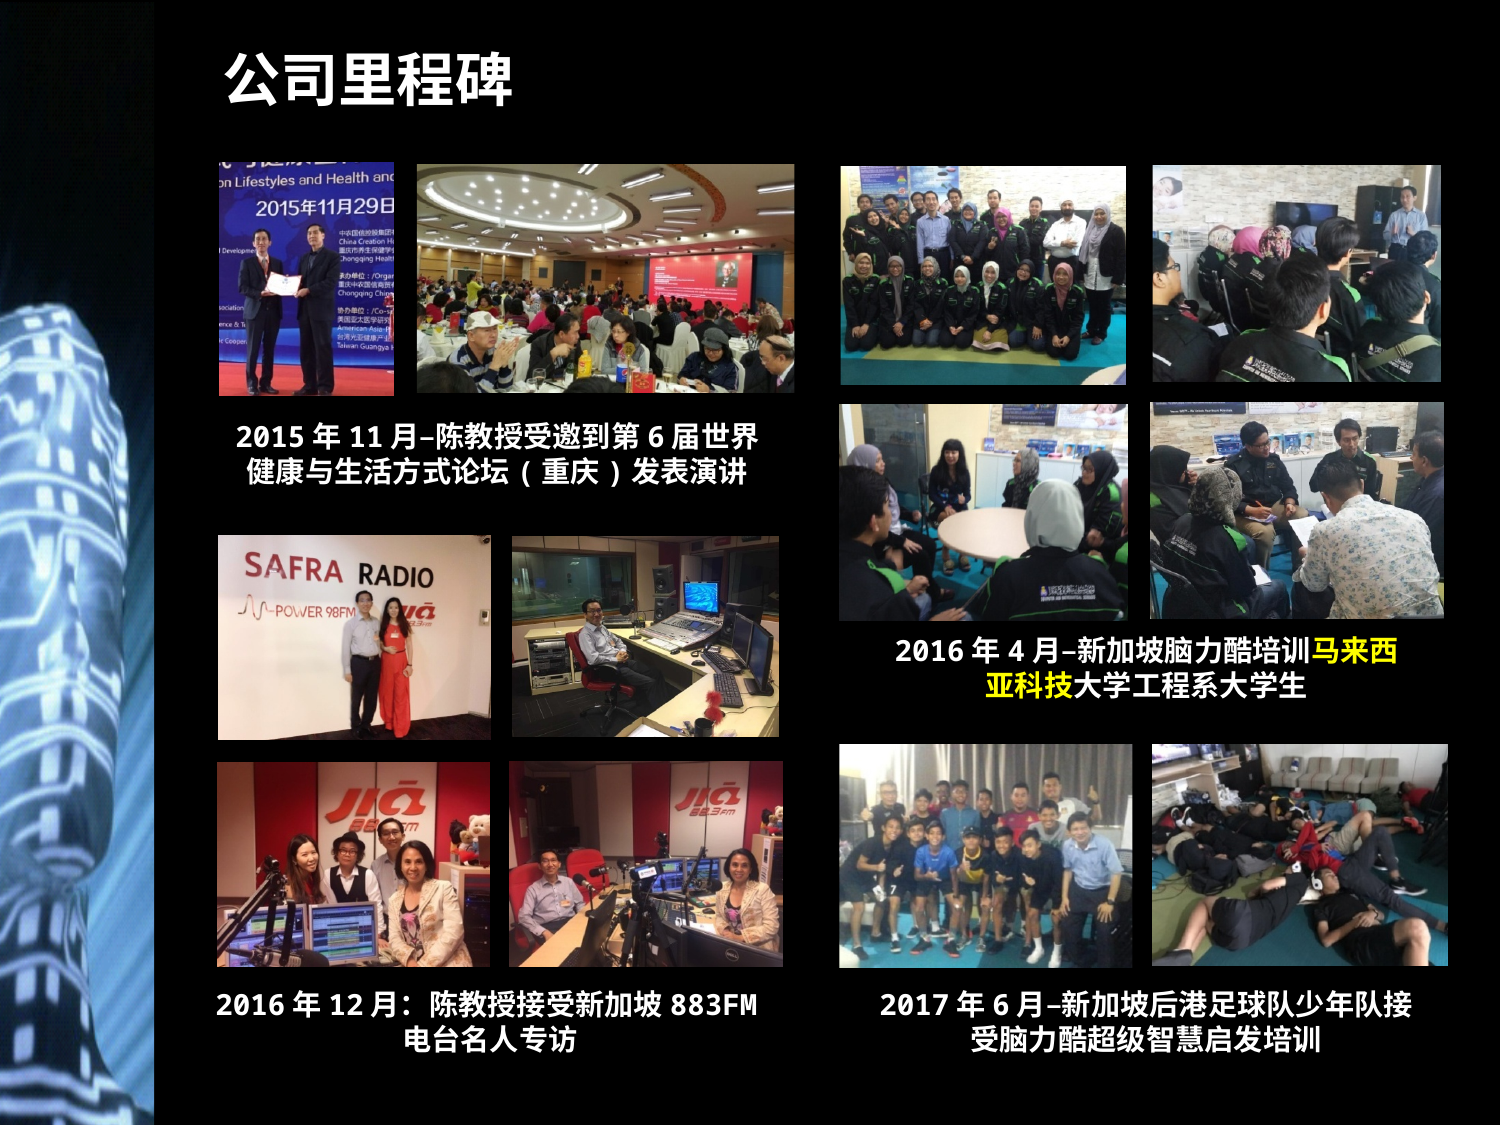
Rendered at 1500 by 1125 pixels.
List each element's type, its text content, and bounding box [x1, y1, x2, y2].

picture [1150, 402, 1444, 619]
picture [217, 535, 491, 741]
picture [839, 166, 1127, 386]
picture [838, 743, 1133, 969]
picture [217, 762, 491, 968]
text_box 2016年12月：陈教授接受新加坡883FM电台名人专访 [194, 979, 786, 1064]
text_box 2017年6月–新加坡后港足球队少年队接受脑力酷超级智慧启发培训 [860, 978, 1432, 1064]
text_box 公司里程碑 [207, 35, 529, 121]
picture [0, 2, 155, 1125]
text_box 2016年4月–新加坡脑力酷培训马来西亚科技大学工程系大学生 [871, 625, 1423, 710]
picture [416, 164, 795, 393]
picture [218, 161, 395, 396]
picture [509, 761, 784, 967]
text_box 2015年11月–陈教授受邀到第6届世界健康与生活方式论坛(重庆)发表演讲 [215, 411, 780, 496]
picture [839, 404, 1129, 622]
picture [511, 535, 780, 737]
picture [1152, 165, 1442, 383]
picture [1152, 743, 1449, 967]
